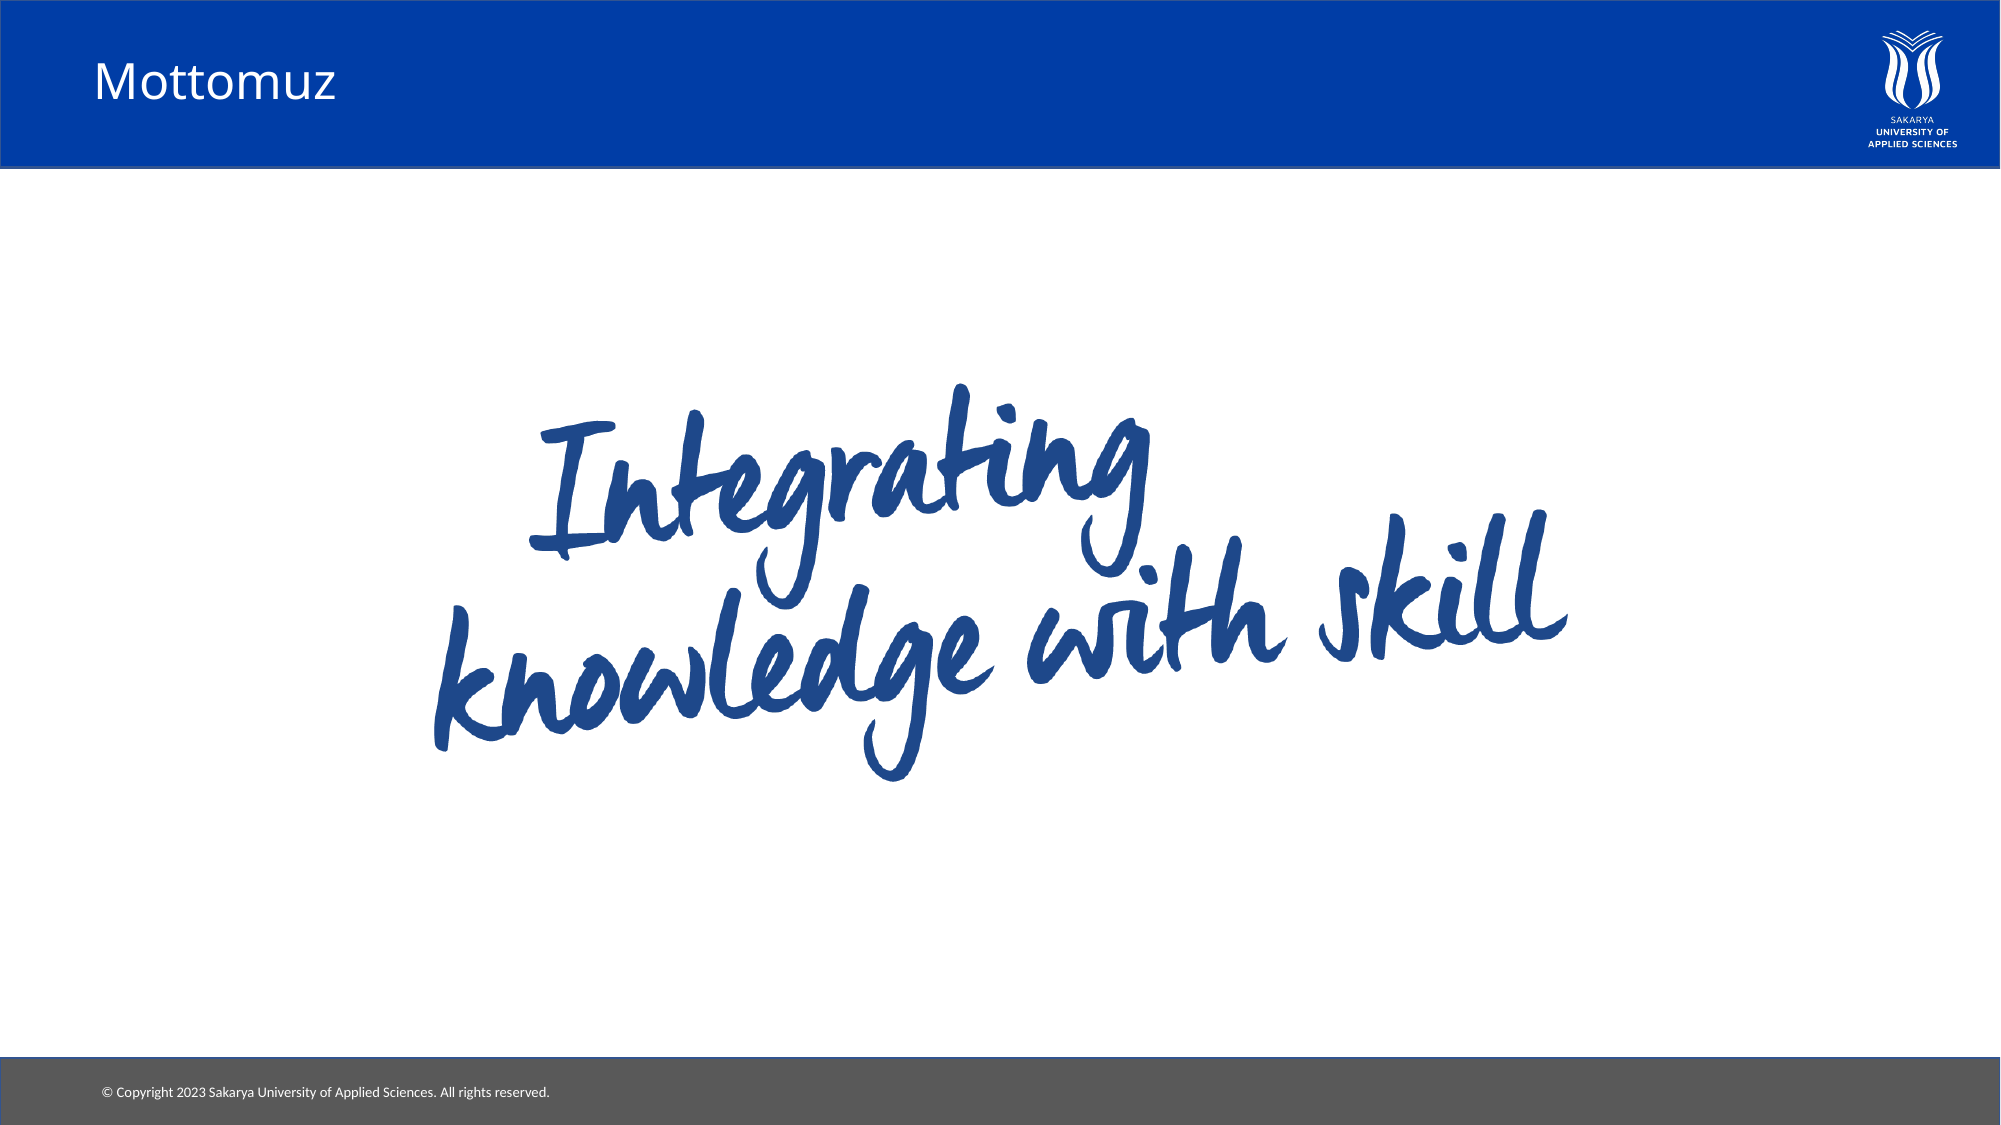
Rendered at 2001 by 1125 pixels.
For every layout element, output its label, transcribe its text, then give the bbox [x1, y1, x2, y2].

title Mottomuz [78, 29, 1734, 139]
picture [422, 349, 1578, 808]
picture [1825, 1, 2000, 177]
